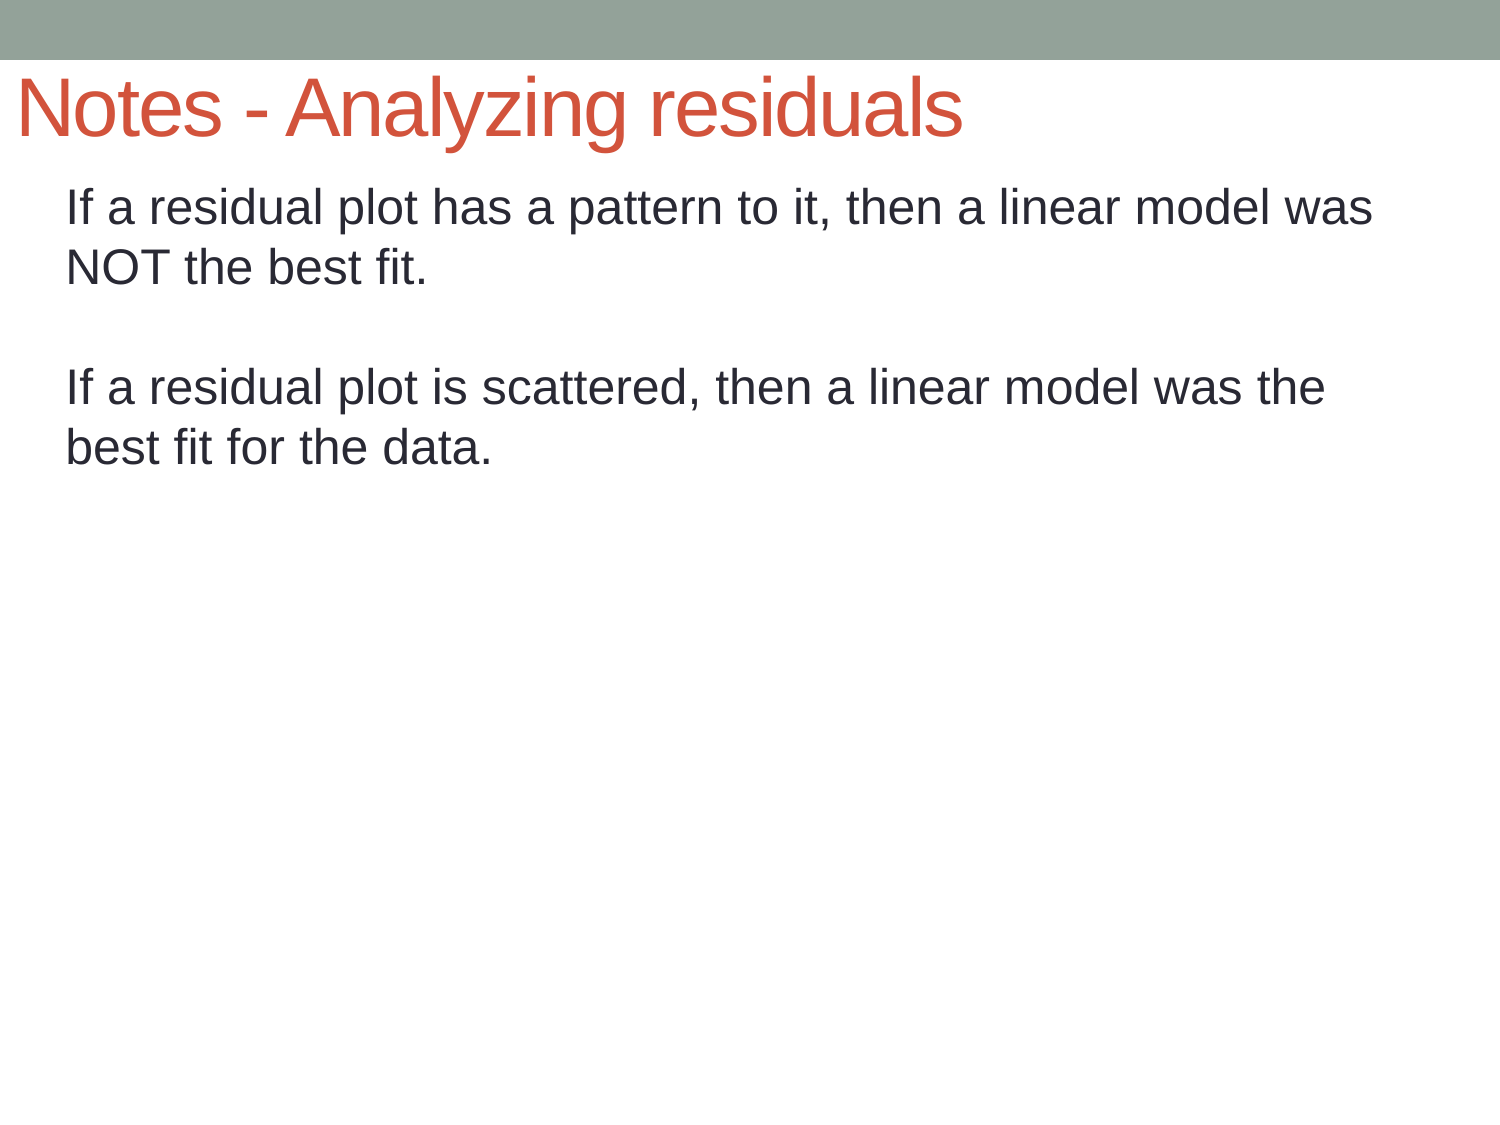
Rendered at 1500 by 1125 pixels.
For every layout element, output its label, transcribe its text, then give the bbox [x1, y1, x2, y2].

title Notes - Analyzing residuals [0, 21, 1350, 184]
text_box If a residual plot has a pattern to it, then a linear model was NOT the best fit. If a residual plot is scattered, then a linear model was the best fit for the data. [50, 167, 1428, 482]
